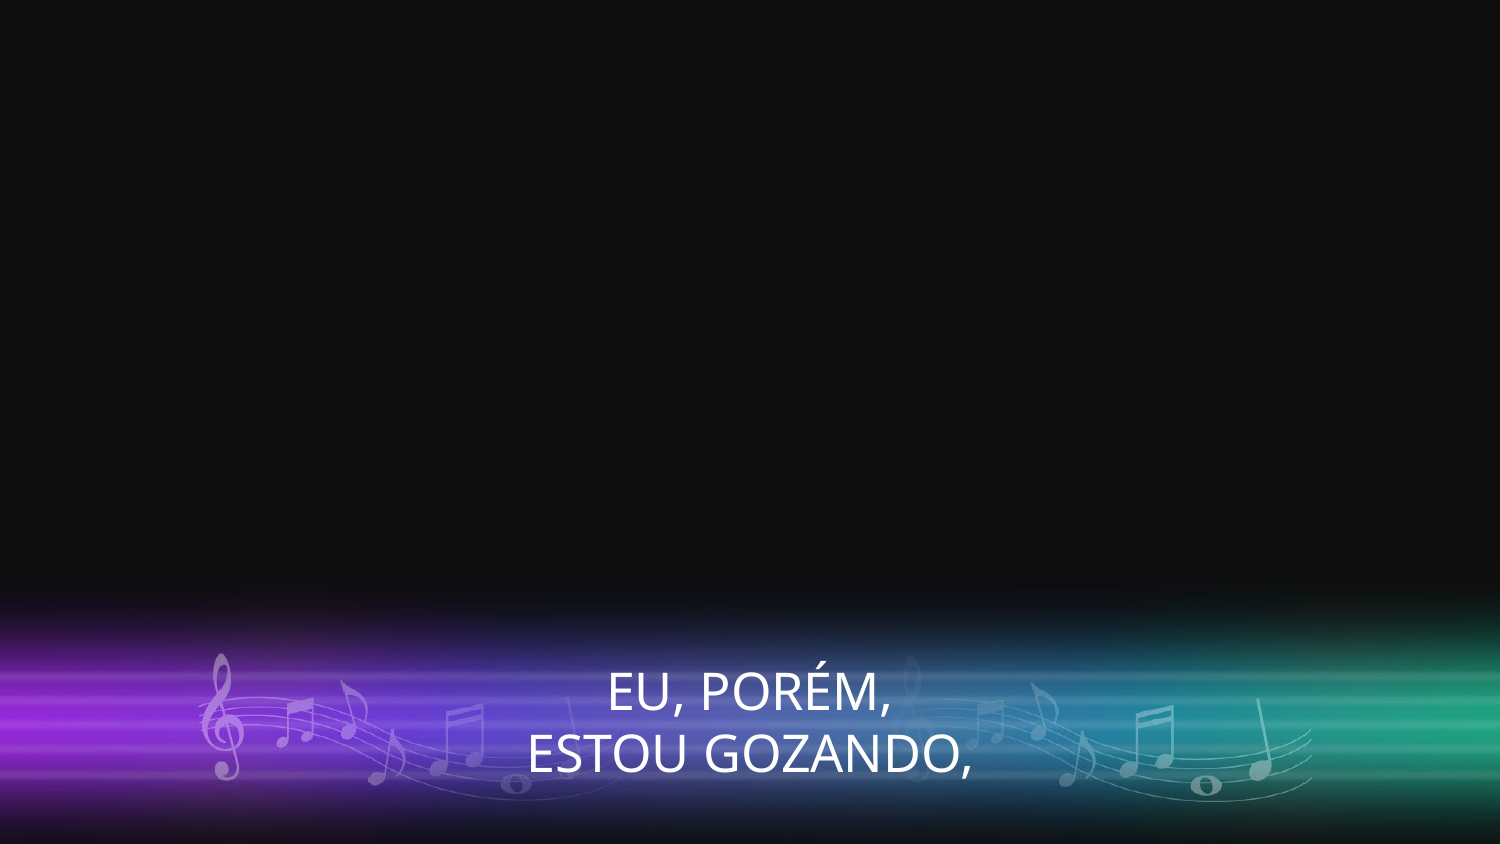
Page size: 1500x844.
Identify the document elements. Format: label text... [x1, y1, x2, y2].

picture [0, 0, 1500, 844]
text_box EU, PORÉM, ESTOU GOZANDO, [312, 651, 1187, 791]
